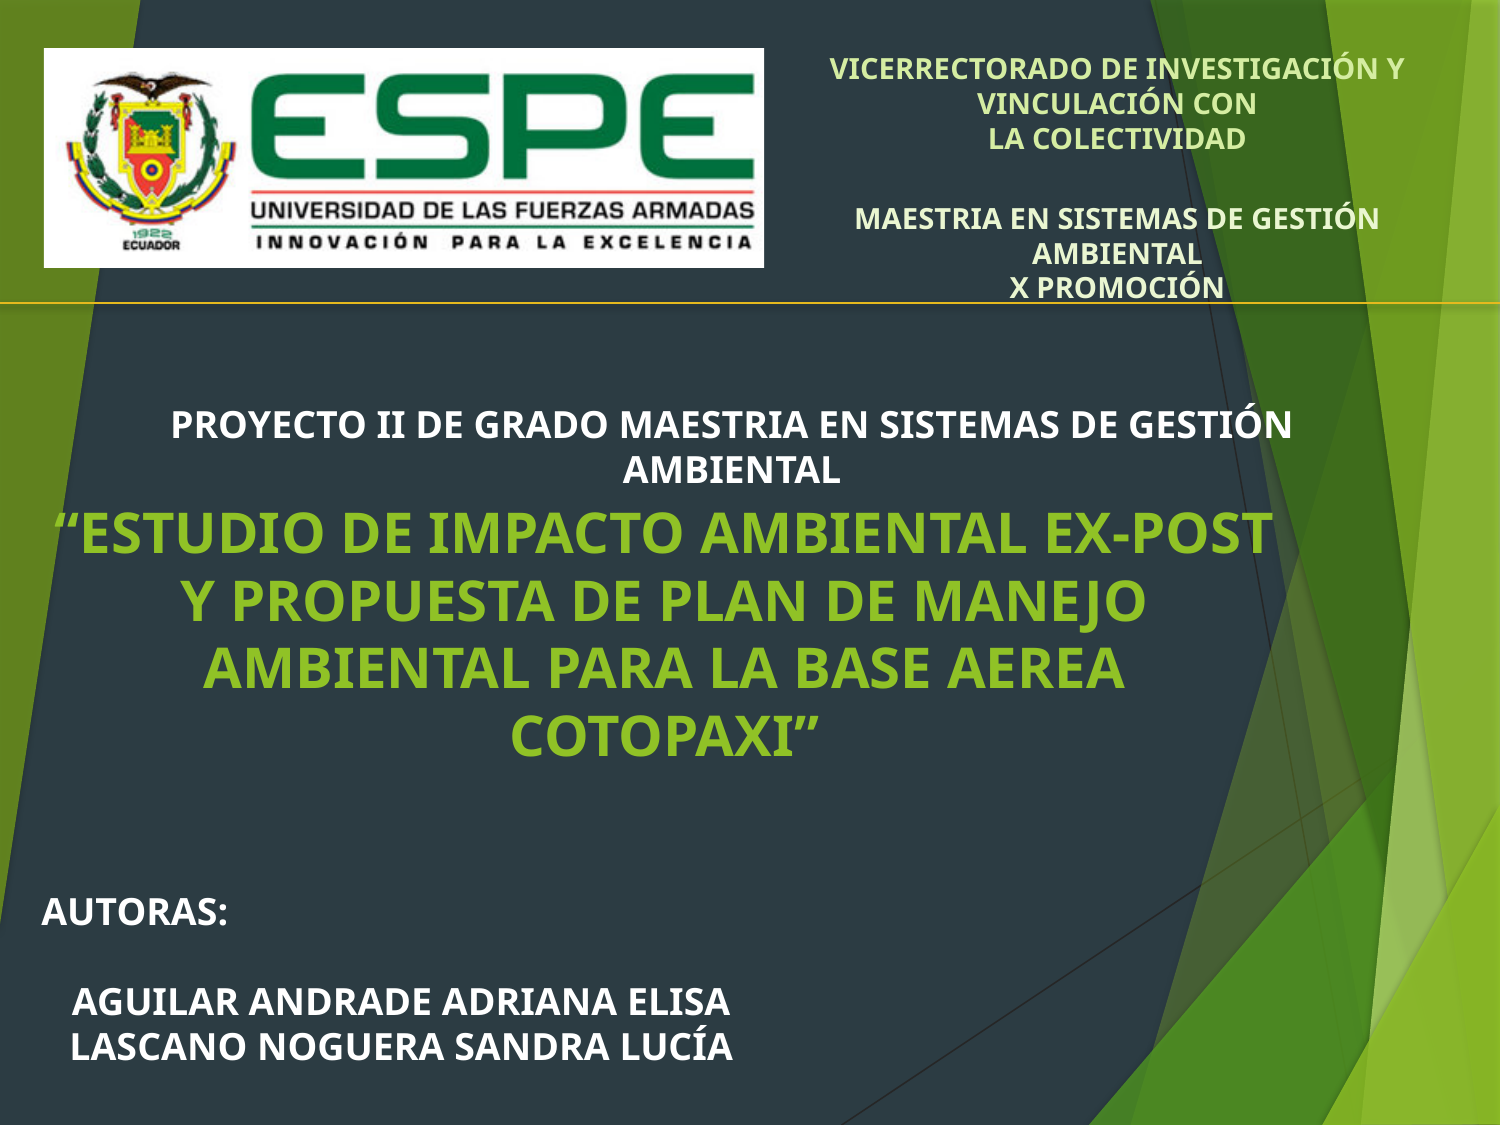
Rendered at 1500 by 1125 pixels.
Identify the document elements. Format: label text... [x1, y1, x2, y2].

text_box AUTORAS: AGUILAR ANDRADE ADRIANA ELISA LASCANO NOGUERA SANDRA LUCÍA [26, 880, 777, 1076]
text_box VICERRECTORADO DE INVESTIGACIÓN Y VINCULACIÓN CON LA COLECTIVIDAD MAESTRIA EN SISTEMAS DE GESTIÓN AMBIENTAL X PROMOCIÓN [757, 42, 1478, 300]
subtitle PROYECTO II DE GRADO MAESTRIA EN SISTEMAS DE GESTIÓN AMBIENTAL [100, 393, 1365, 528]
title “ESTUDIO DE IMPACTO AMBIENTAL EX-POST Y PROPUESTA DE PLAN DE MANEJO AMBIENTAL PARA LA BASE AEREA COTOPAXI” [32, 488, 1296, 776]
picture [43, 47, 765, 268]
